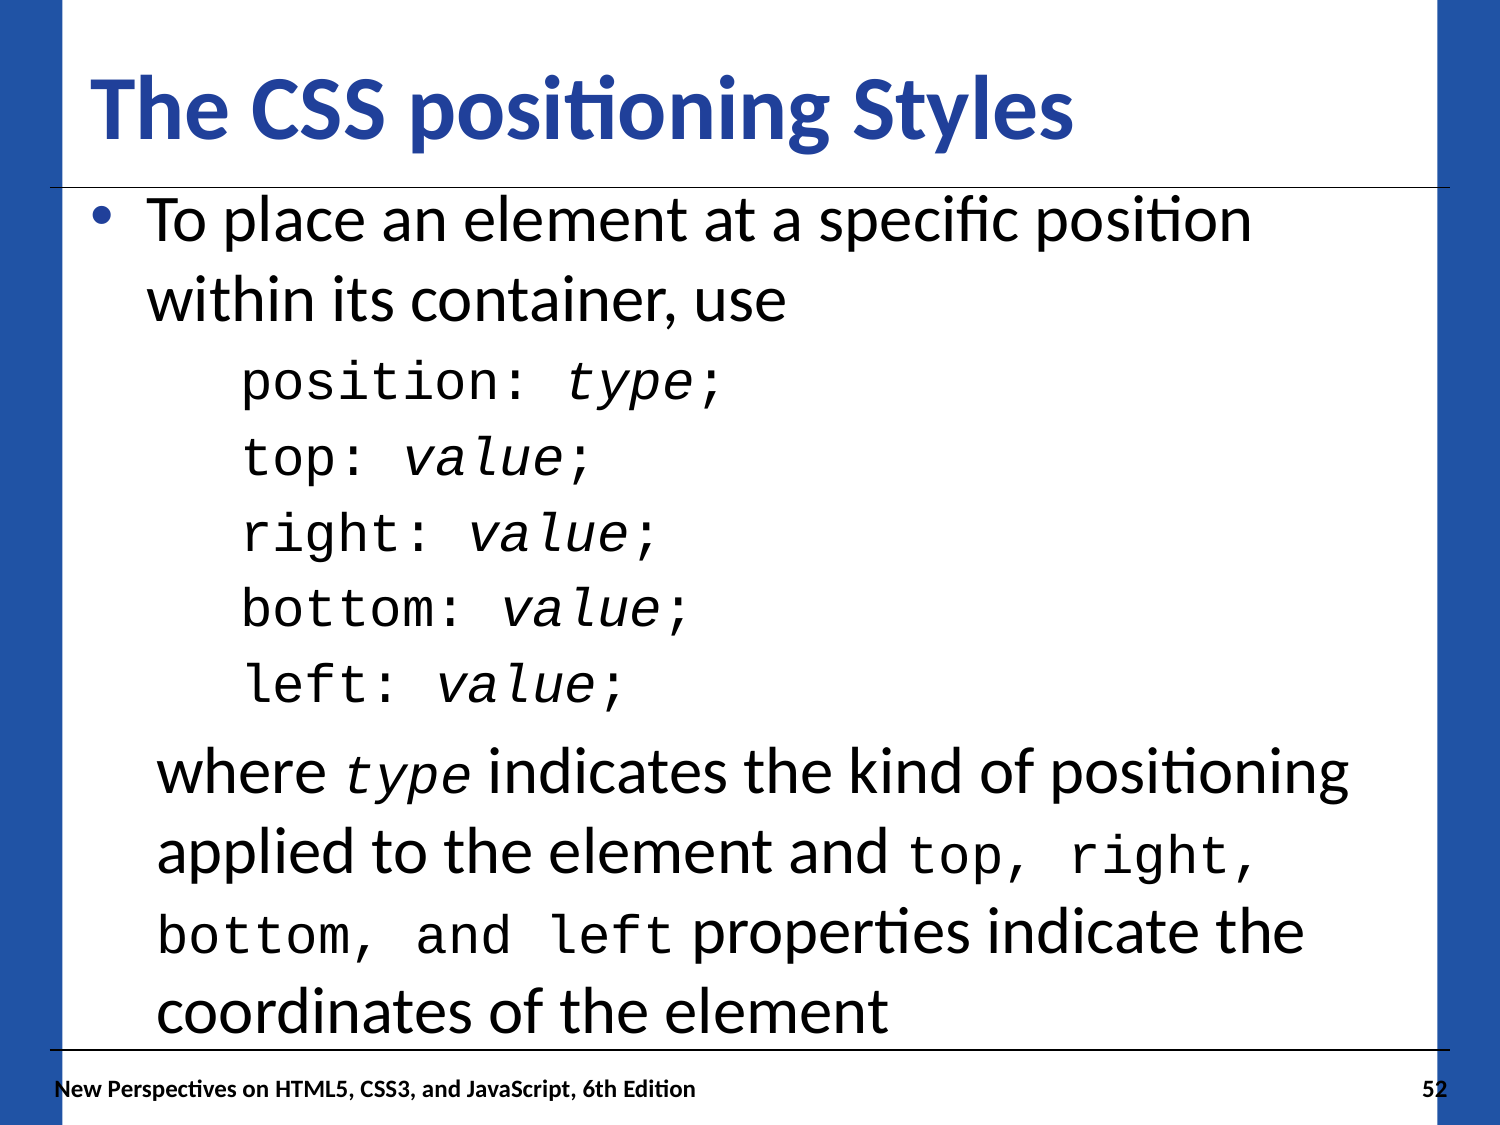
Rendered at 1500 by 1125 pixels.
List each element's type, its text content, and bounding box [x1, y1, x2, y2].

title The CSS positioning Styles [74, 24, 1438, 166]
footer New Perspectives on HTML5, CSS3, and JavaScript, 6th Edition [39, 1050, 1390, 1125]
slide_number 52 [1390, 1050, 1463, 1125]
list To place an element at a specific position within its container, use position: type; top: value; right: value; bottom: value; left: value; where type indicates the kind of positioning applied to the element and top, right, bottom, and left properties indicate the coordinates of the element [74, 166, 1438, 1050]
